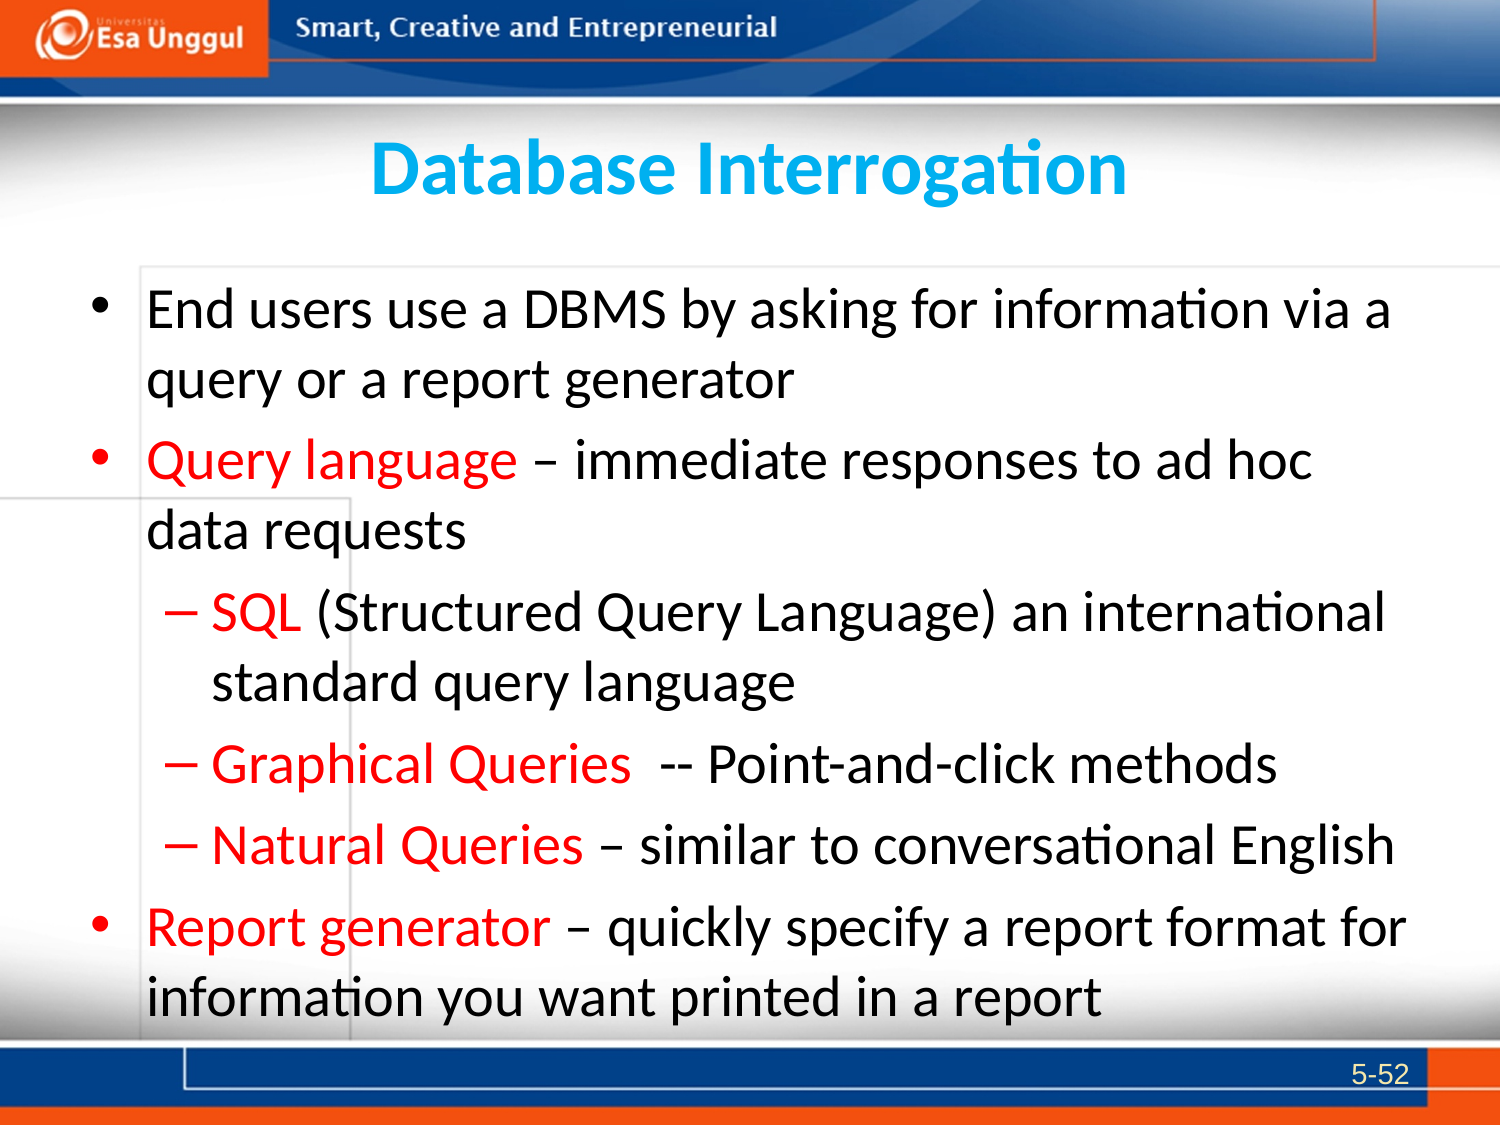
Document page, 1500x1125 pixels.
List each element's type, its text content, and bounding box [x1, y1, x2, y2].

slide_number 5-52 [1074, 1042, 1425, 1103]
picture [0, 0, 1500, 1125]
list End users use a DBMS by asking for information via a query or a report generator Query language – immediate responses to ad hoc data requests SQL (Structured Query Language) an international standard query language Graphical Queries -- Point-and-click methods Natural Queries – similar to conversational English Report generator – quickly specify a report format for information you want printed in a report [75, 262, 1425, 1005]
title Database Interrogation [75, 87, 1425, 238]
